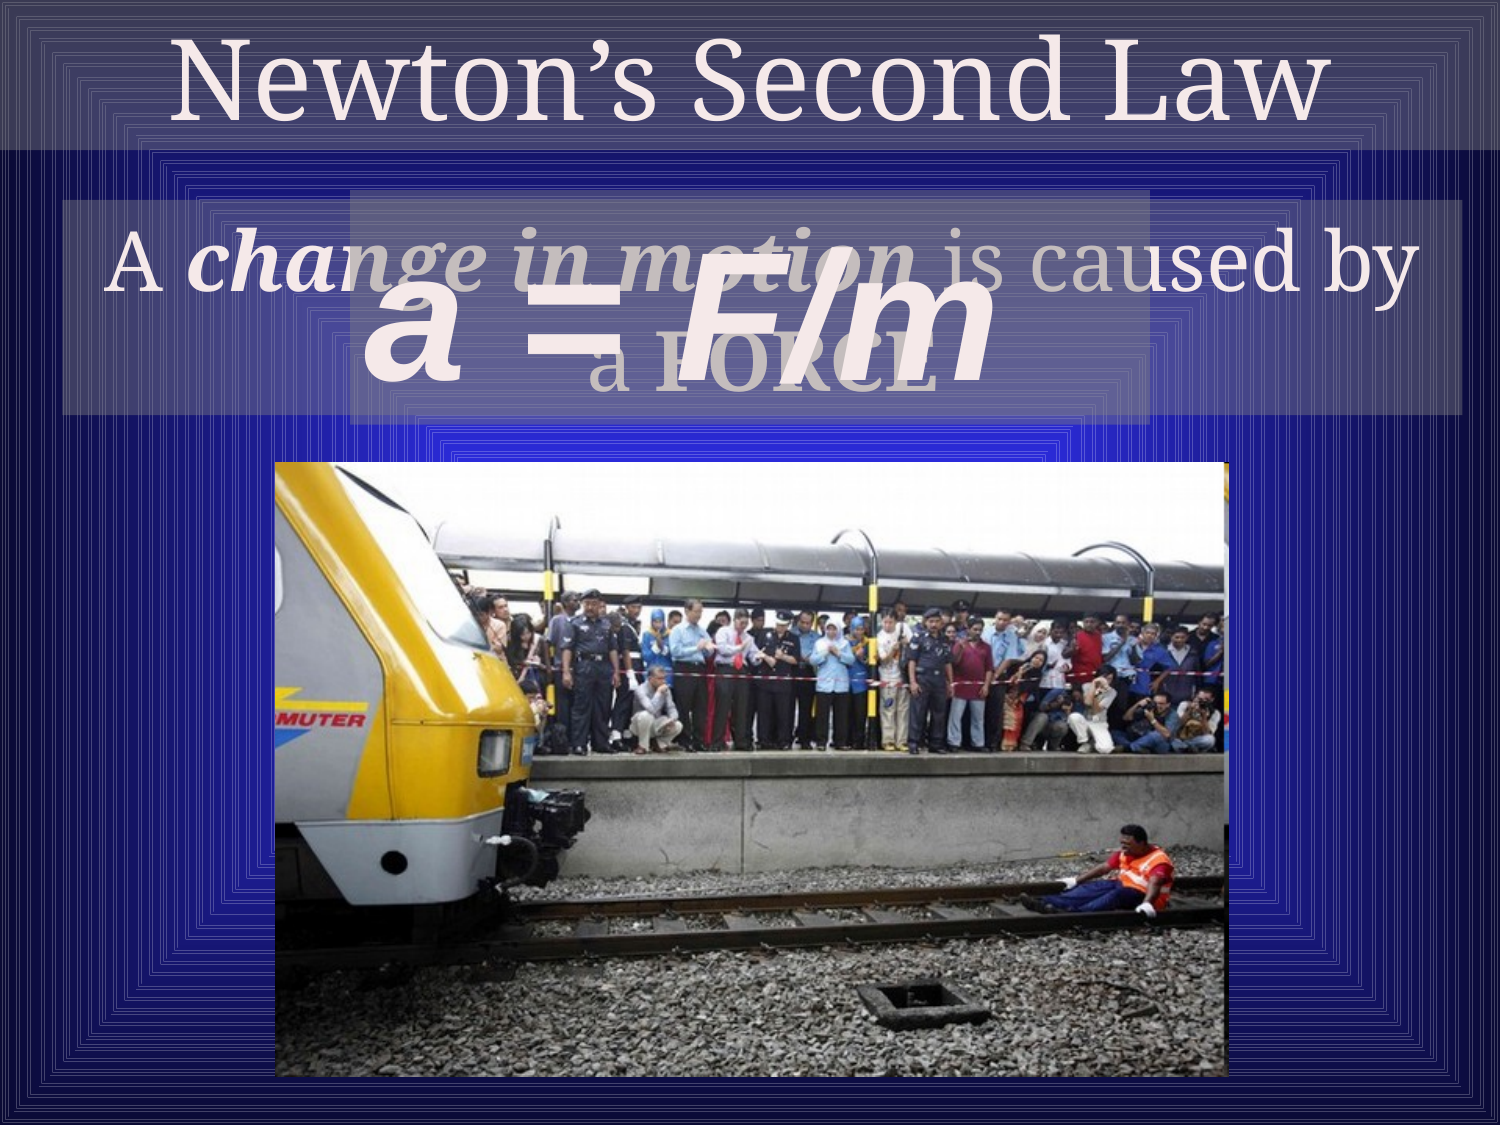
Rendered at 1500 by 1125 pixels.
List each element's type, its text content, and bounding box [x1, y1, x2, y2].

text_box a = F/m [350, 190, 1150, 425]
picture [274, 462, 1229, 1077]
text_box A change in motion is caused by a FORCE [1150, 199, 1463, 416]
text_box A change in motion is caused by a FORCE [62, 199, 350, 416]
text_box Newton’s Second Law [0, 0, 1500, 151]
